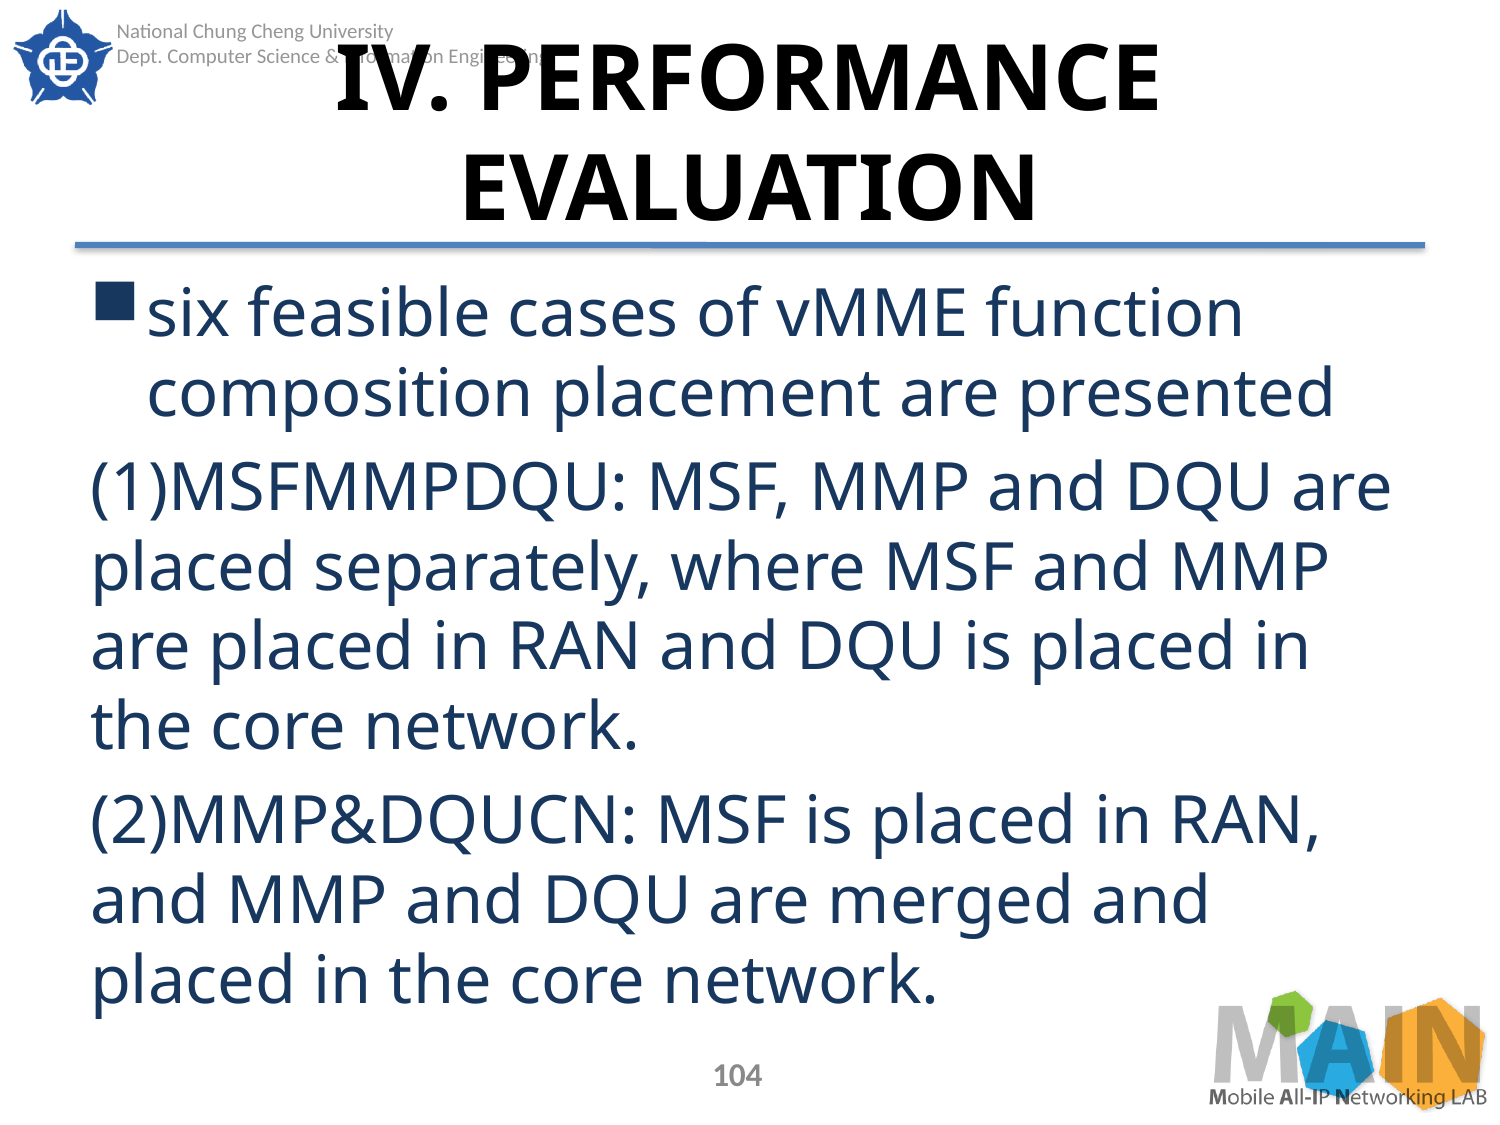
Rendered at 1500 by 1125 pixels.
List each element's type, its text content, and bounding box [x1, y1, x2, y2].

picture [1050, 987, 1488, 1113]
picture [119, 51, 126, 62]
picture [0, 0, 126, 113]
slide_number 104 [562, 1042, 913, 1103]
list six feasible cases of vMME function composition placement are presented (1)MSFMMPDQU: MSF, MMP and DQU are placed separately, where MSF and MMP are placed in RAN and DQU is placed in the core network. (2)MMP&DQUCN: MSF is placed in RAN, and MMP and DQU are merged and placed in the core network. [75, 262, 1425, 1005]
title IV. PERFORMANCE EVALUATION [75, 90, 1425, 262]
